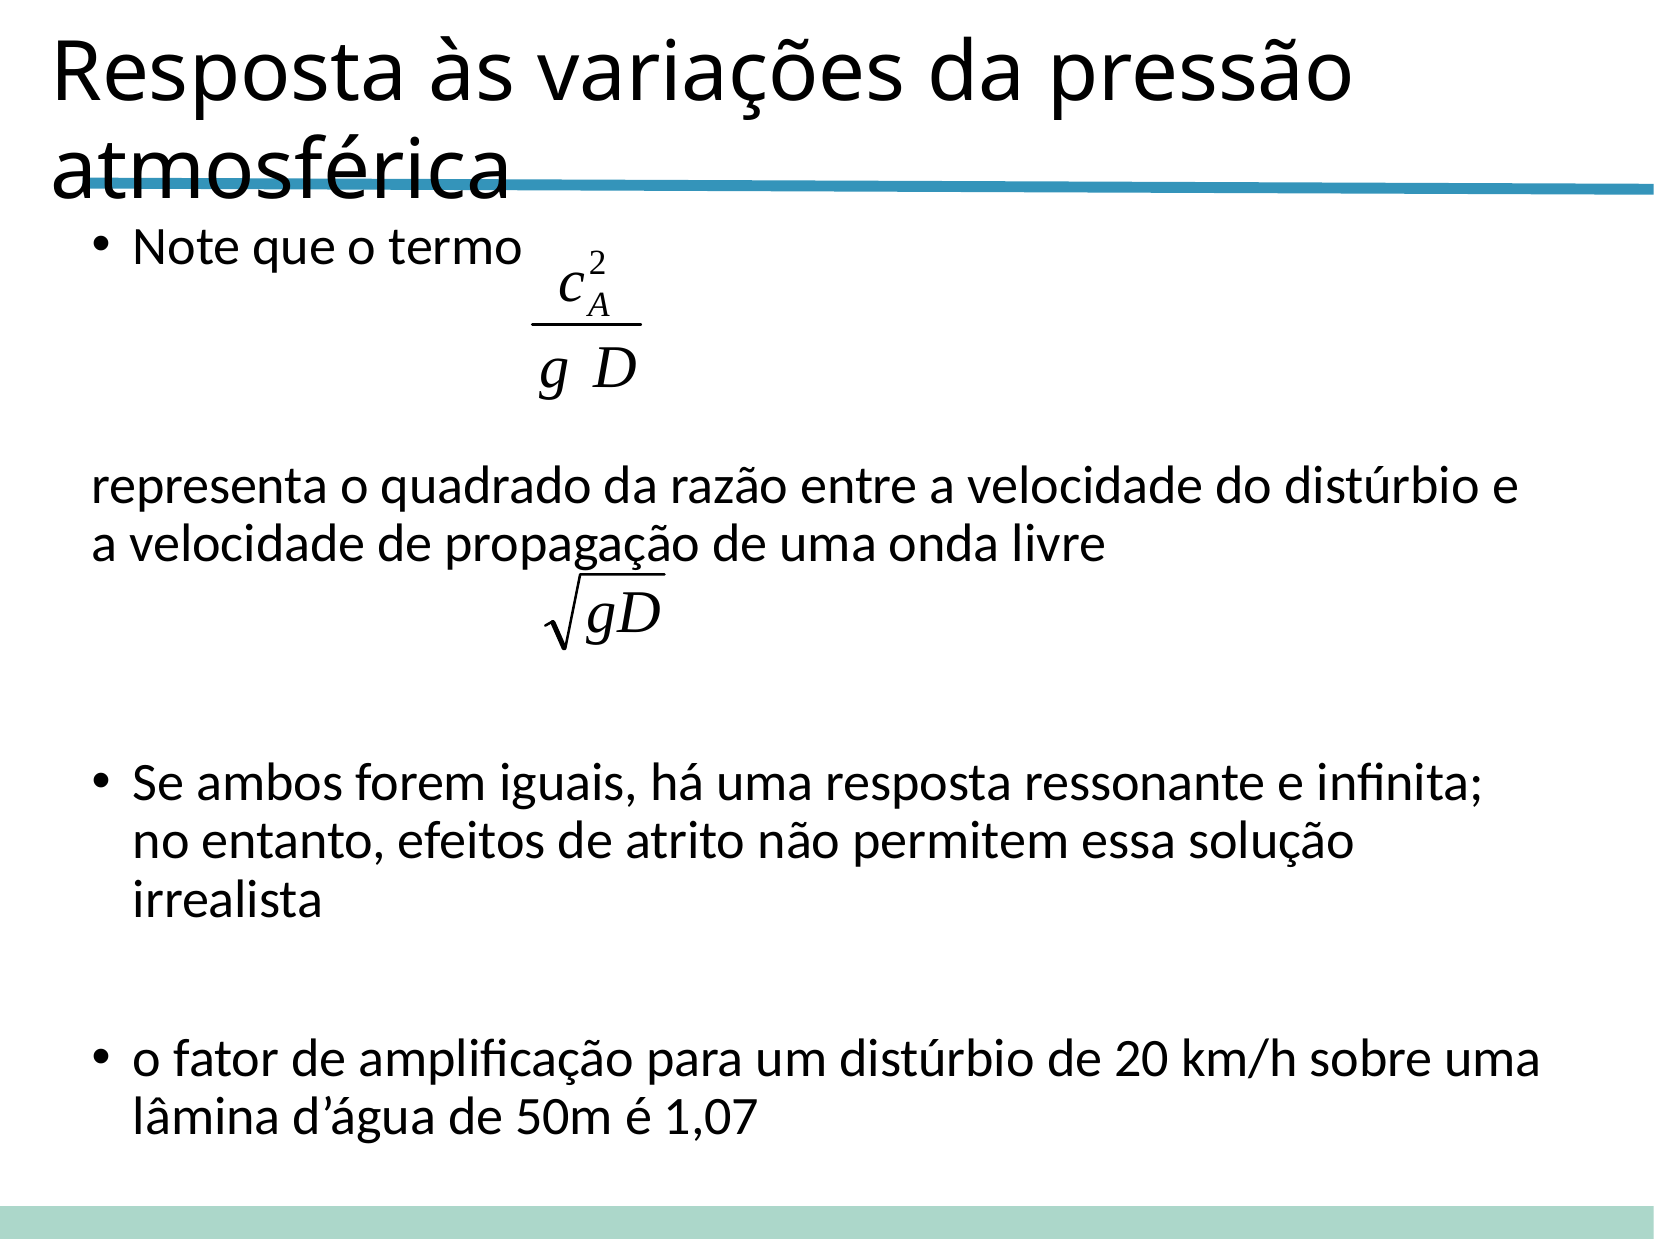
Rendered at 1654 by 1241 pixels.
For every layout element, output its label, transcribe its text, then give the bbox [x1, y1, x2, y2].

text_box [522, 233, 654, 421]
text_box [533, 561, 675, 663]
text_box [82, 182, 1654, 190]
text_box Resposta às variações da pressão atmosférica [35, 2, 1630, 242]
list Note que o termo representa o quadrado da razão entre a velocidade do distúrbio e a velocidade de propagação de uma onda livre Se ambos forem iguais, há uma resposta ressonante e infinita; no entanto, efeitos de atrito não permitem essa solução irrealista o fator de amplificação para um distúrbio de 20 km/h sobre uma lâmina d’água de 50m é 1,07 [76, 242, 1566, 1160]
